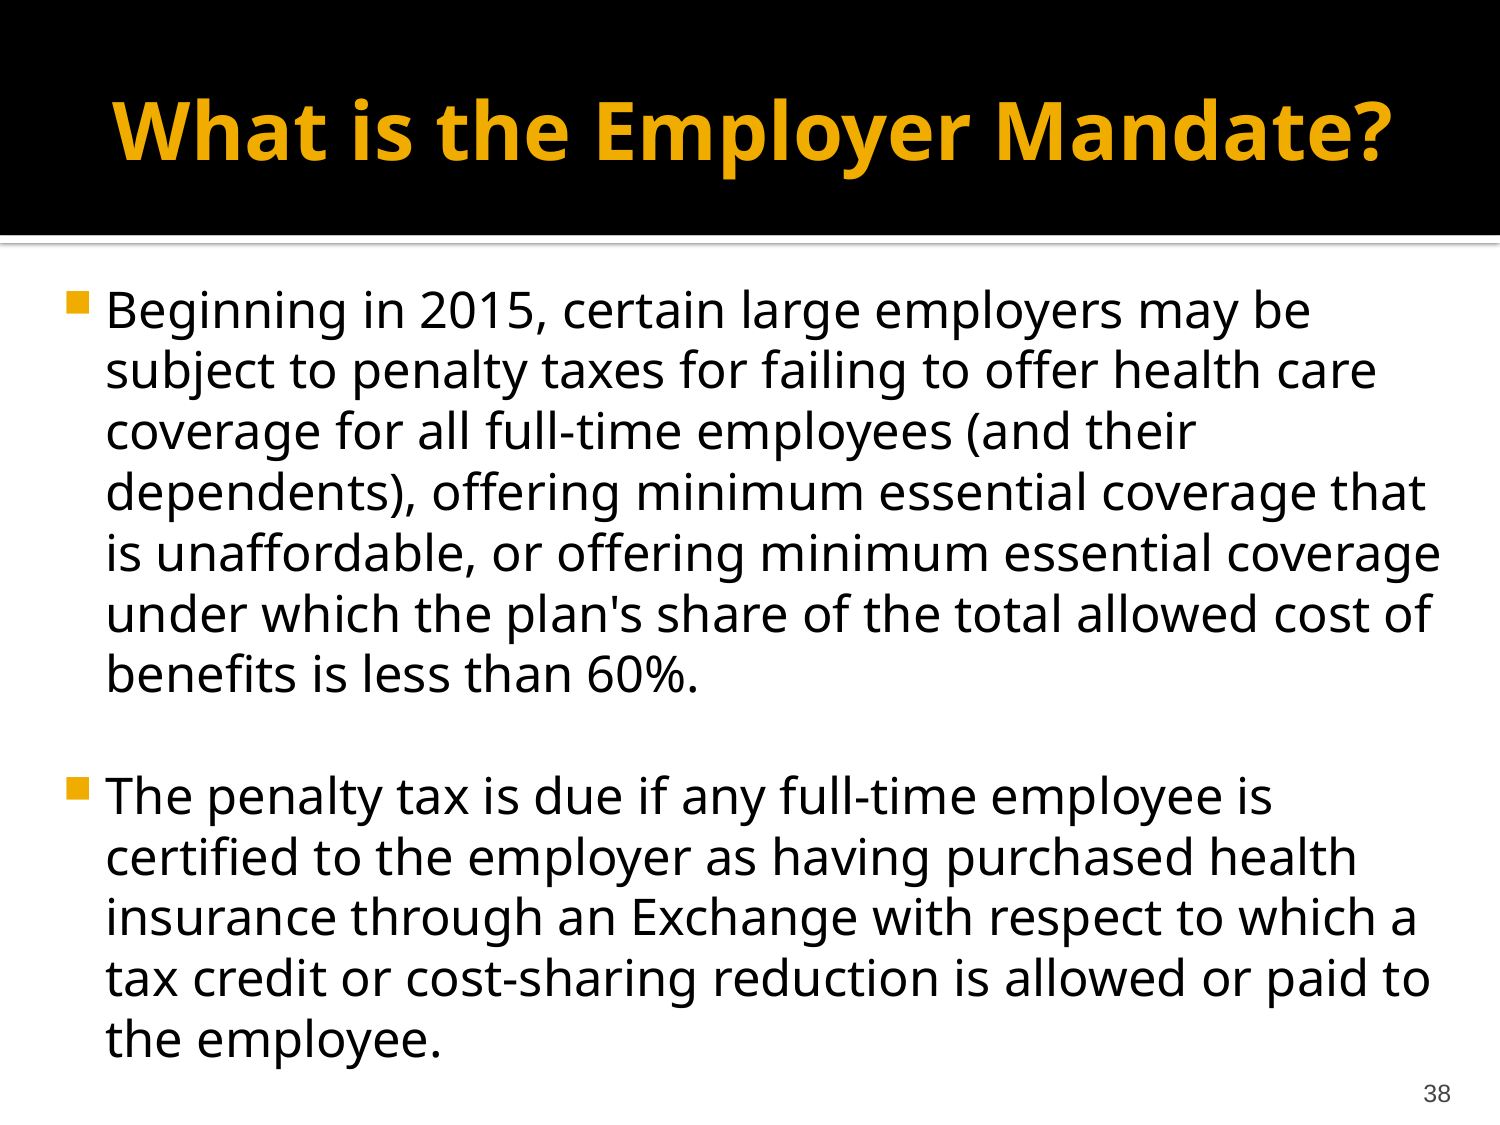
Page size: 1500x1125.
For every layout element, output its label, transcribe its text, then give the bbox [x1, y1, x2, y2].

slide_number 38 [1345, 1062, 1467, 1108]
title What is the Employer Mandate? [75, 25, 1425, 231]
list Beginning in 2015, certain large employers may be subject to penalty taxes for failing to offer health care coverage for all full-time employees (and their dependents), offering minimum essential coverage that is unaffordable, or offering minimum essential coverage under which the plan's share of the total allowed cost of benefits is less than 60%. The penalty tax is due if any full-time employee is certified to the employer as having purchased health insurance through an Exchange with respect to which a tax credit or cost-sharing reduction is allowed or paid to the employee. [37, 262, 1463, 1088]
